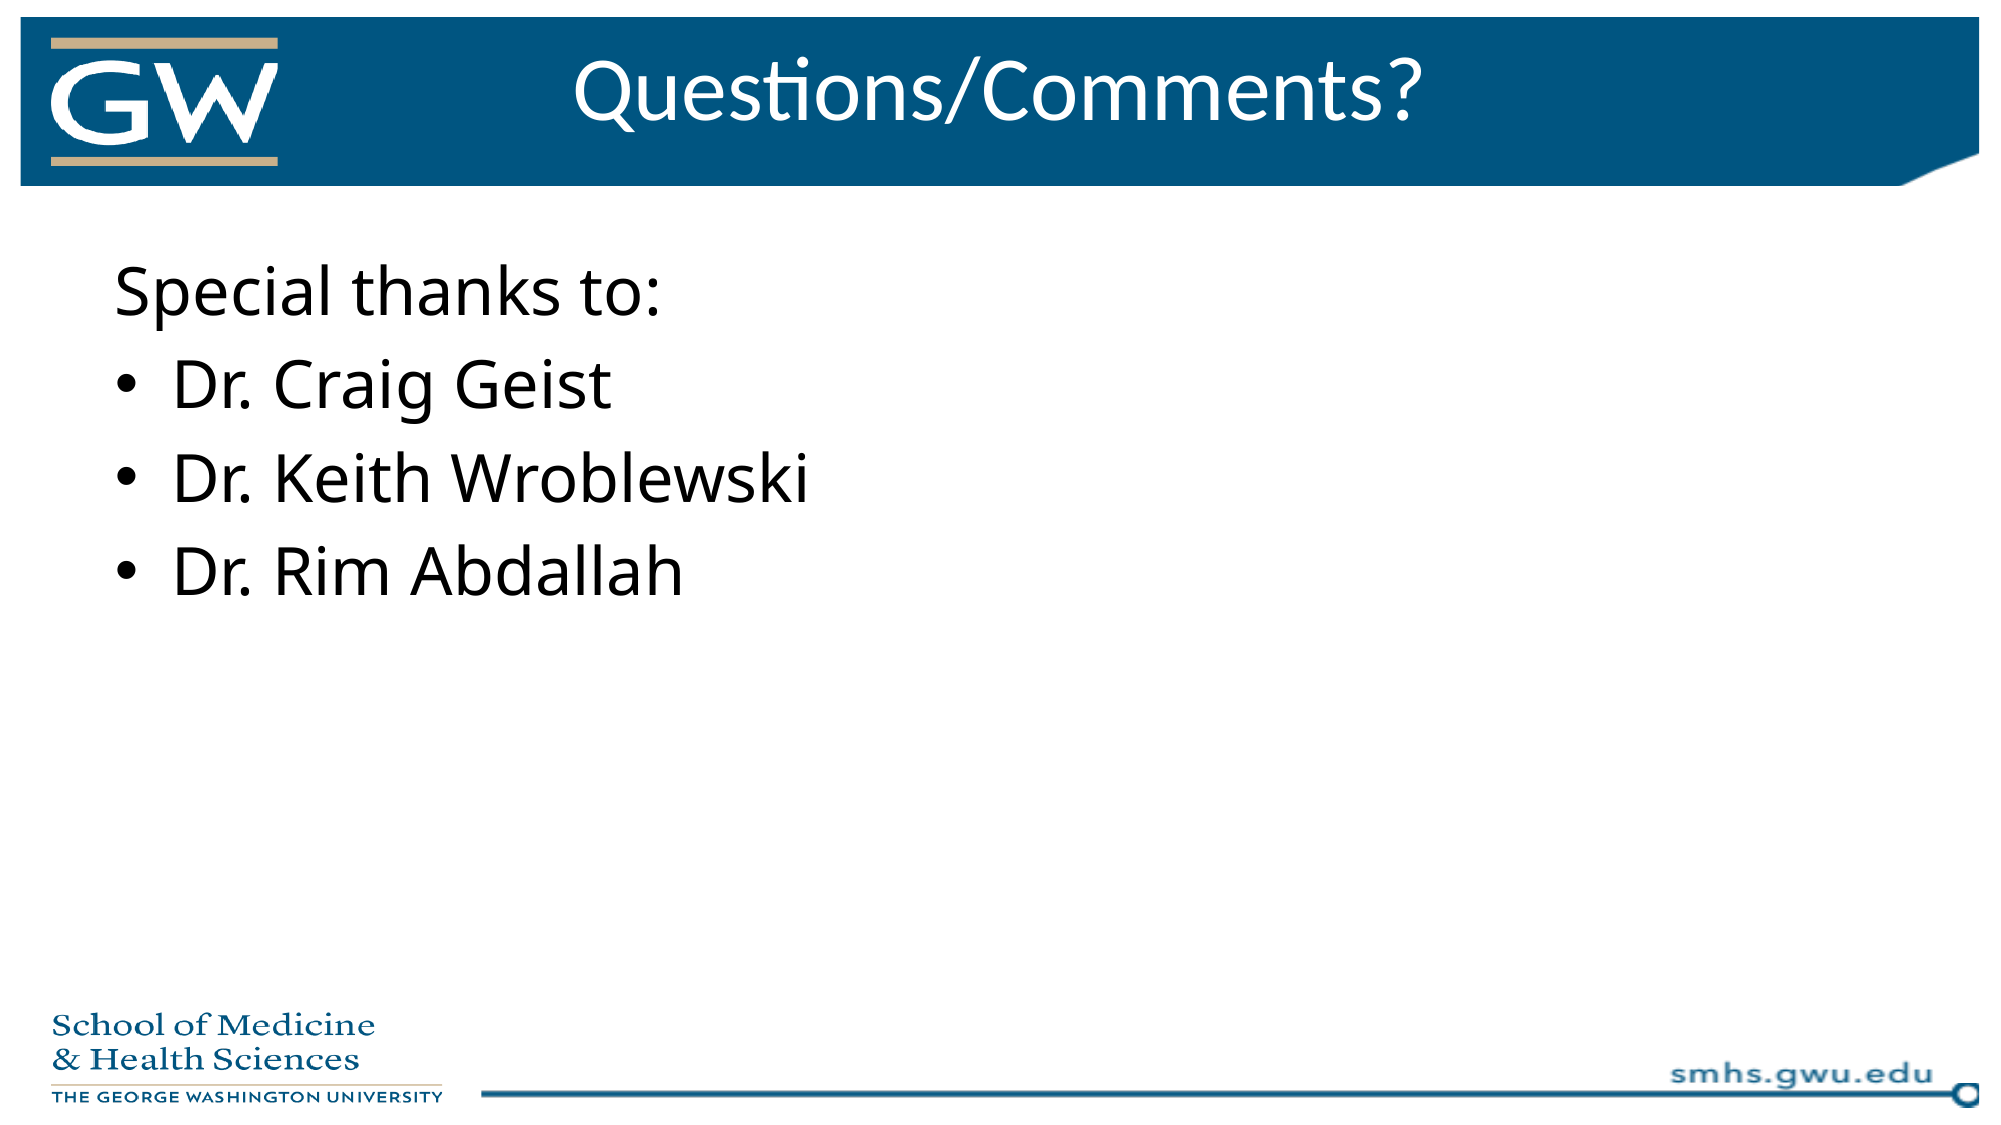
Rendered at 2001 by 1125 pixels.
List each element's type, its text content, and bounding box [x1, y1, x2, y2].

title Questions/Comments? [189, 21, 1811, 176]
list Special thanks to: Dr. Craig Geist Dr. Keith Wroblewski Dr. Rim Abdallah [99, 241, 1900, 984]
